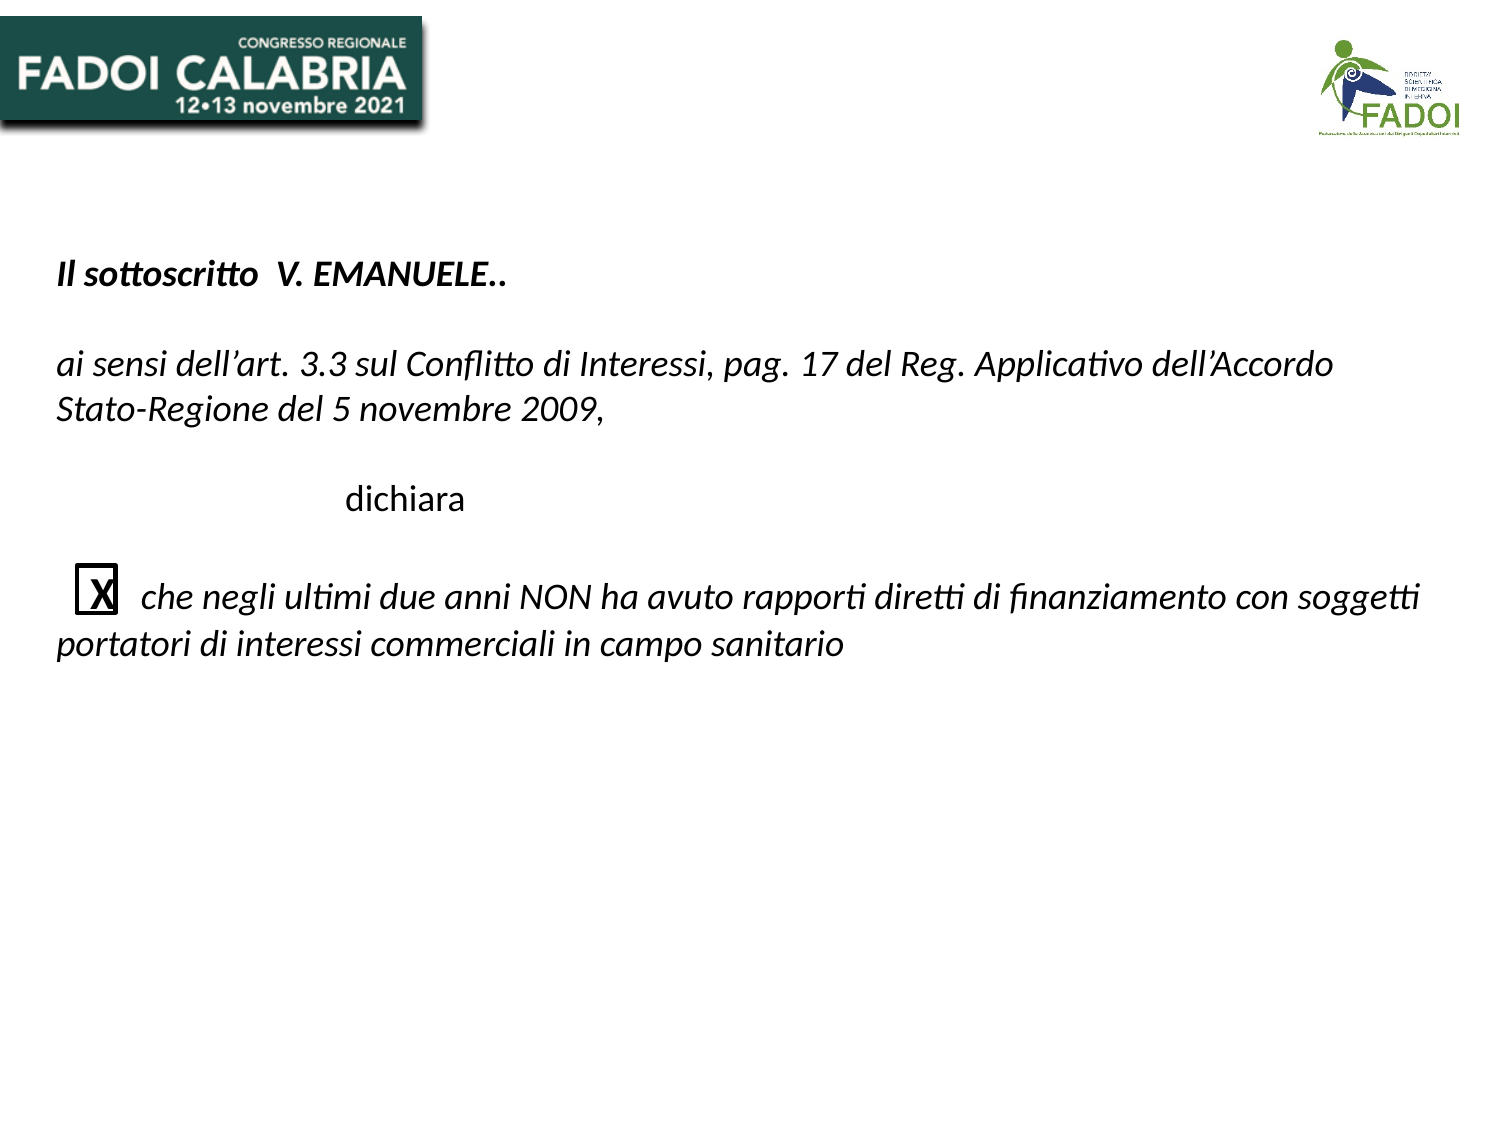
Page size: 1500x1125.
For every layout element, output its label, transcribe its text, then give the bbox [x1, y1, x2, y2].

picture [0, 16, 422, 120]
text_box Il sottoscritto V. EMANUELE.. ai sensi dell’art. 3.3 sul Conflitto di Interessi, pag. 17 del Reg. Applicativo dell’Accordo Stato-Regione del 5 novembre 2009, dichiara X che negli ultimi due anni NON ha avuto rapporti diretti di finanziamento con soggetti portatori di interessi commerciali in campo sanitario [41, 196, 1456, 807]
picture [1319, 34, 1468, 139]
text_box [76, 565, 116, 613]
